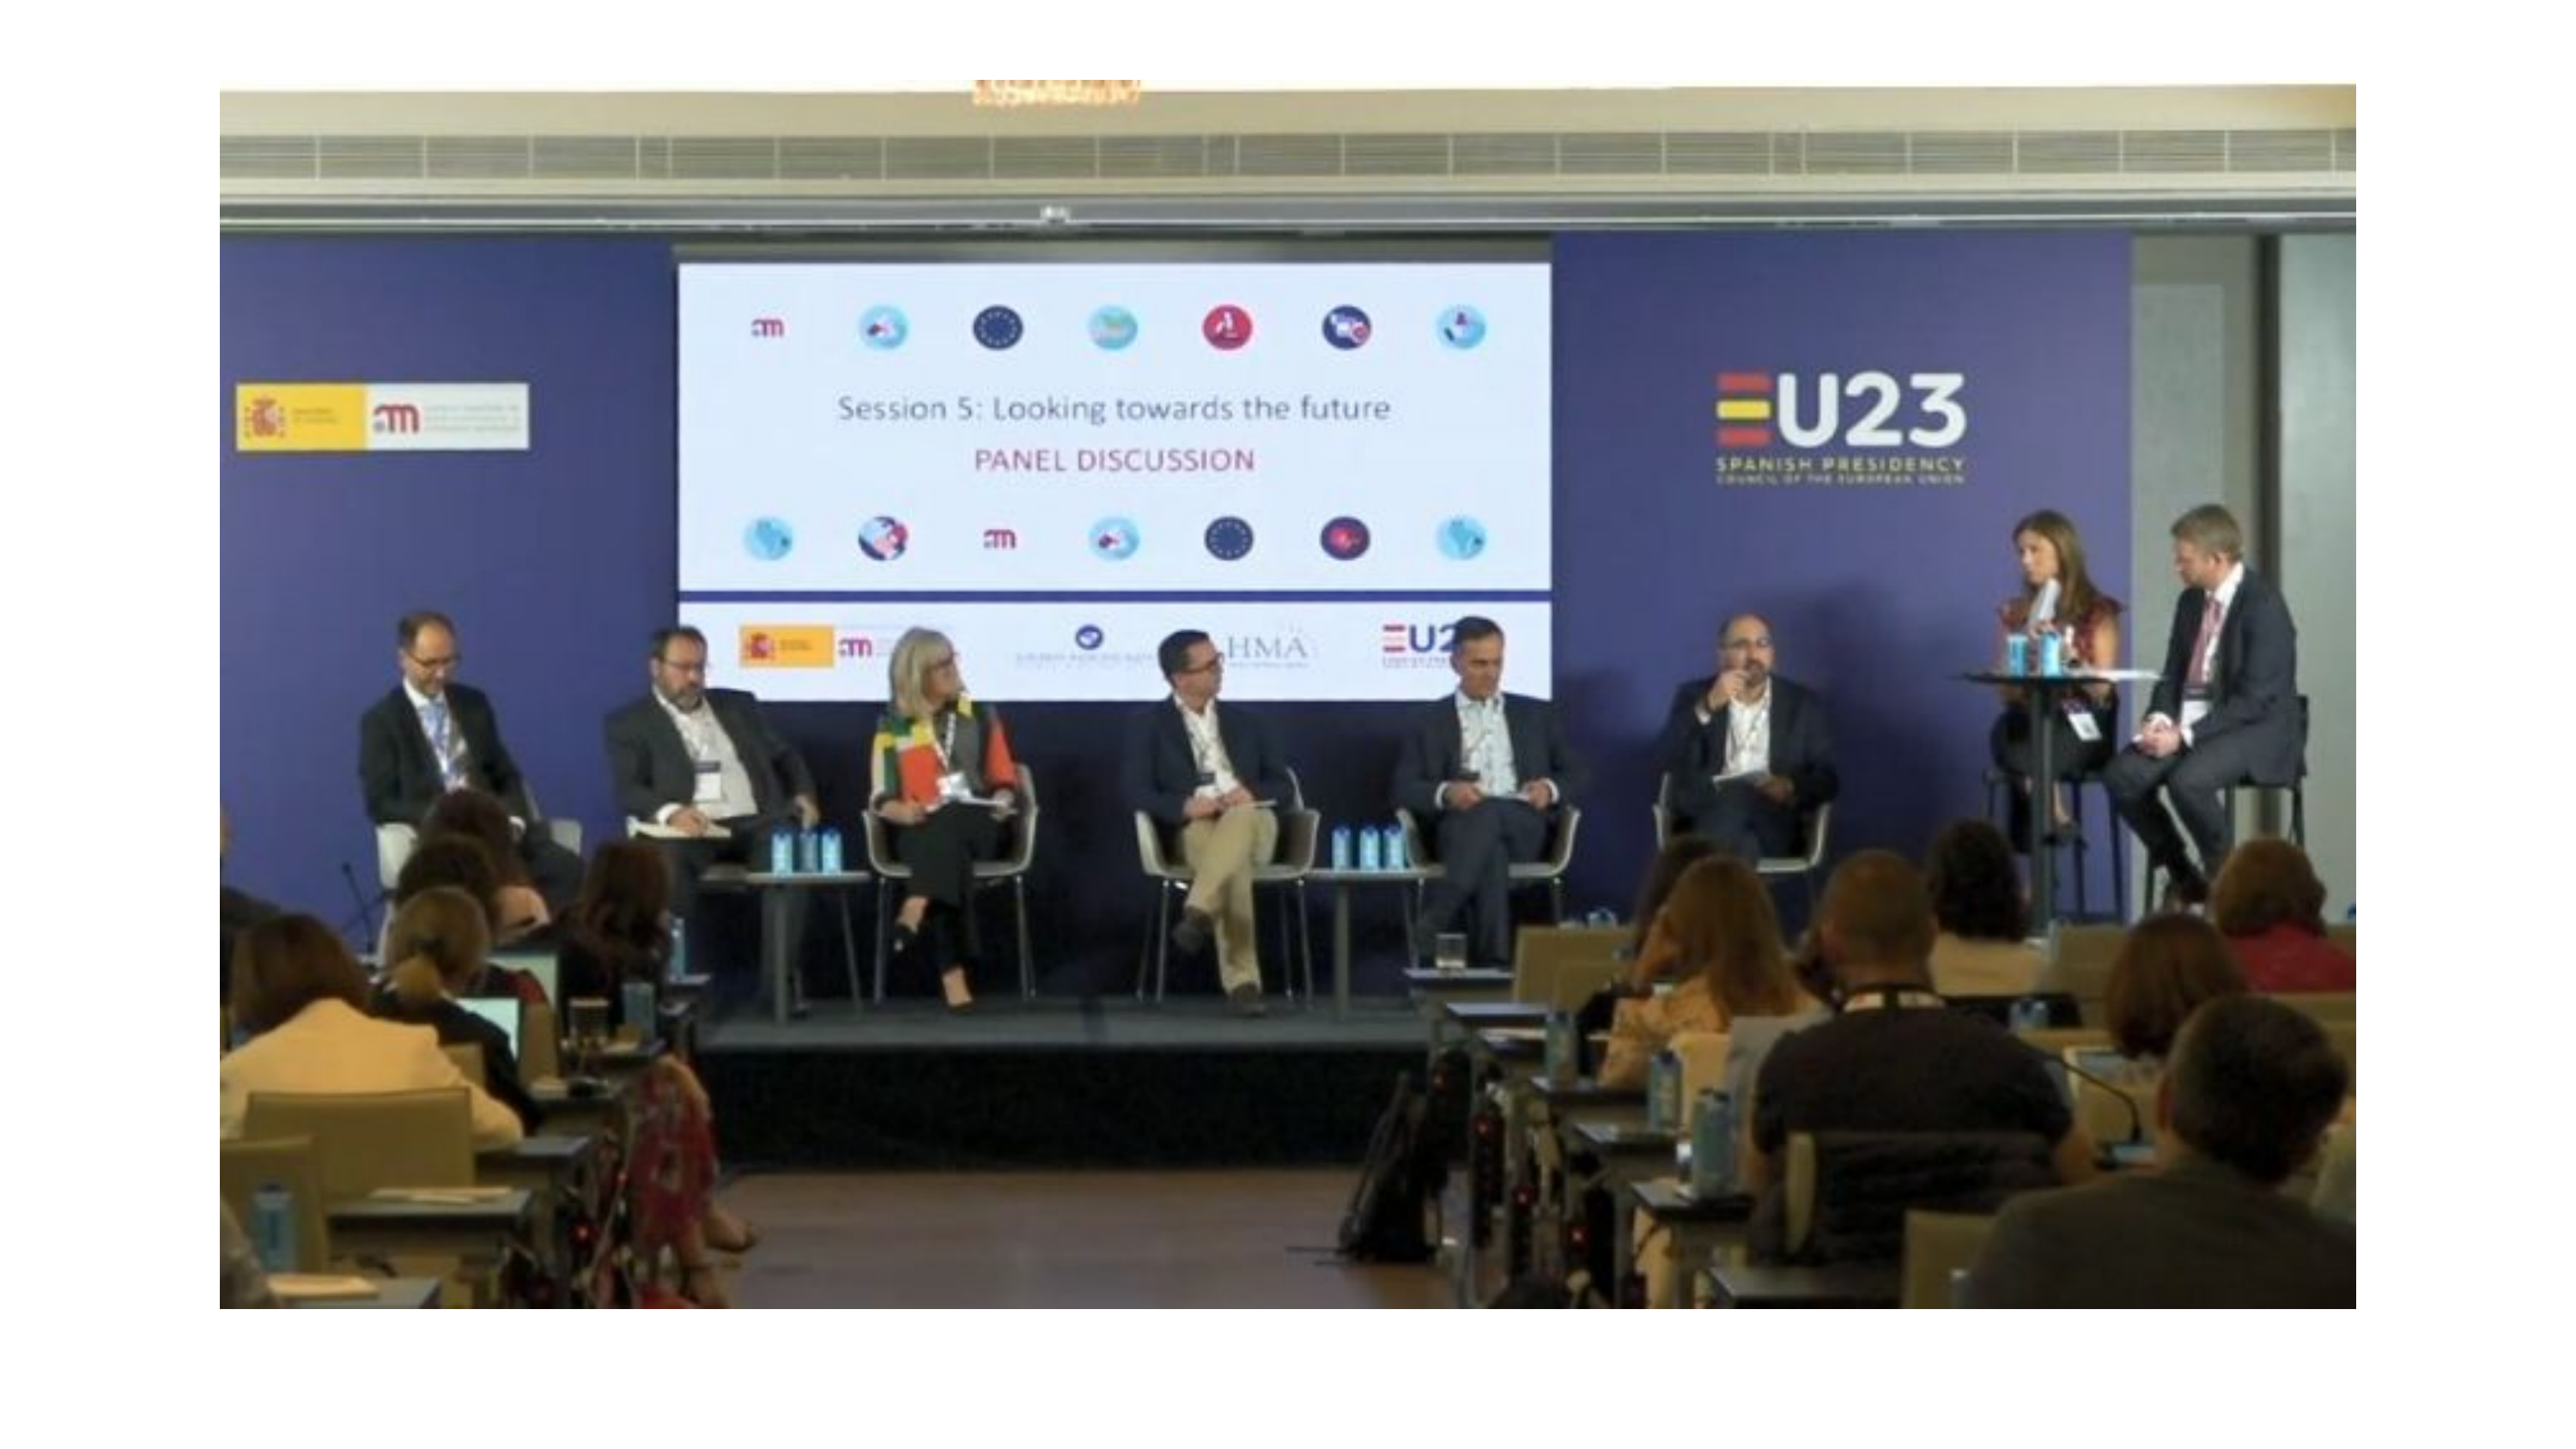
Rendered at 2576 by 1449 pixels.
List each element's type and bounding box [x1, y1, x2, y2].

picture [220, 80, 2356, 1310]
